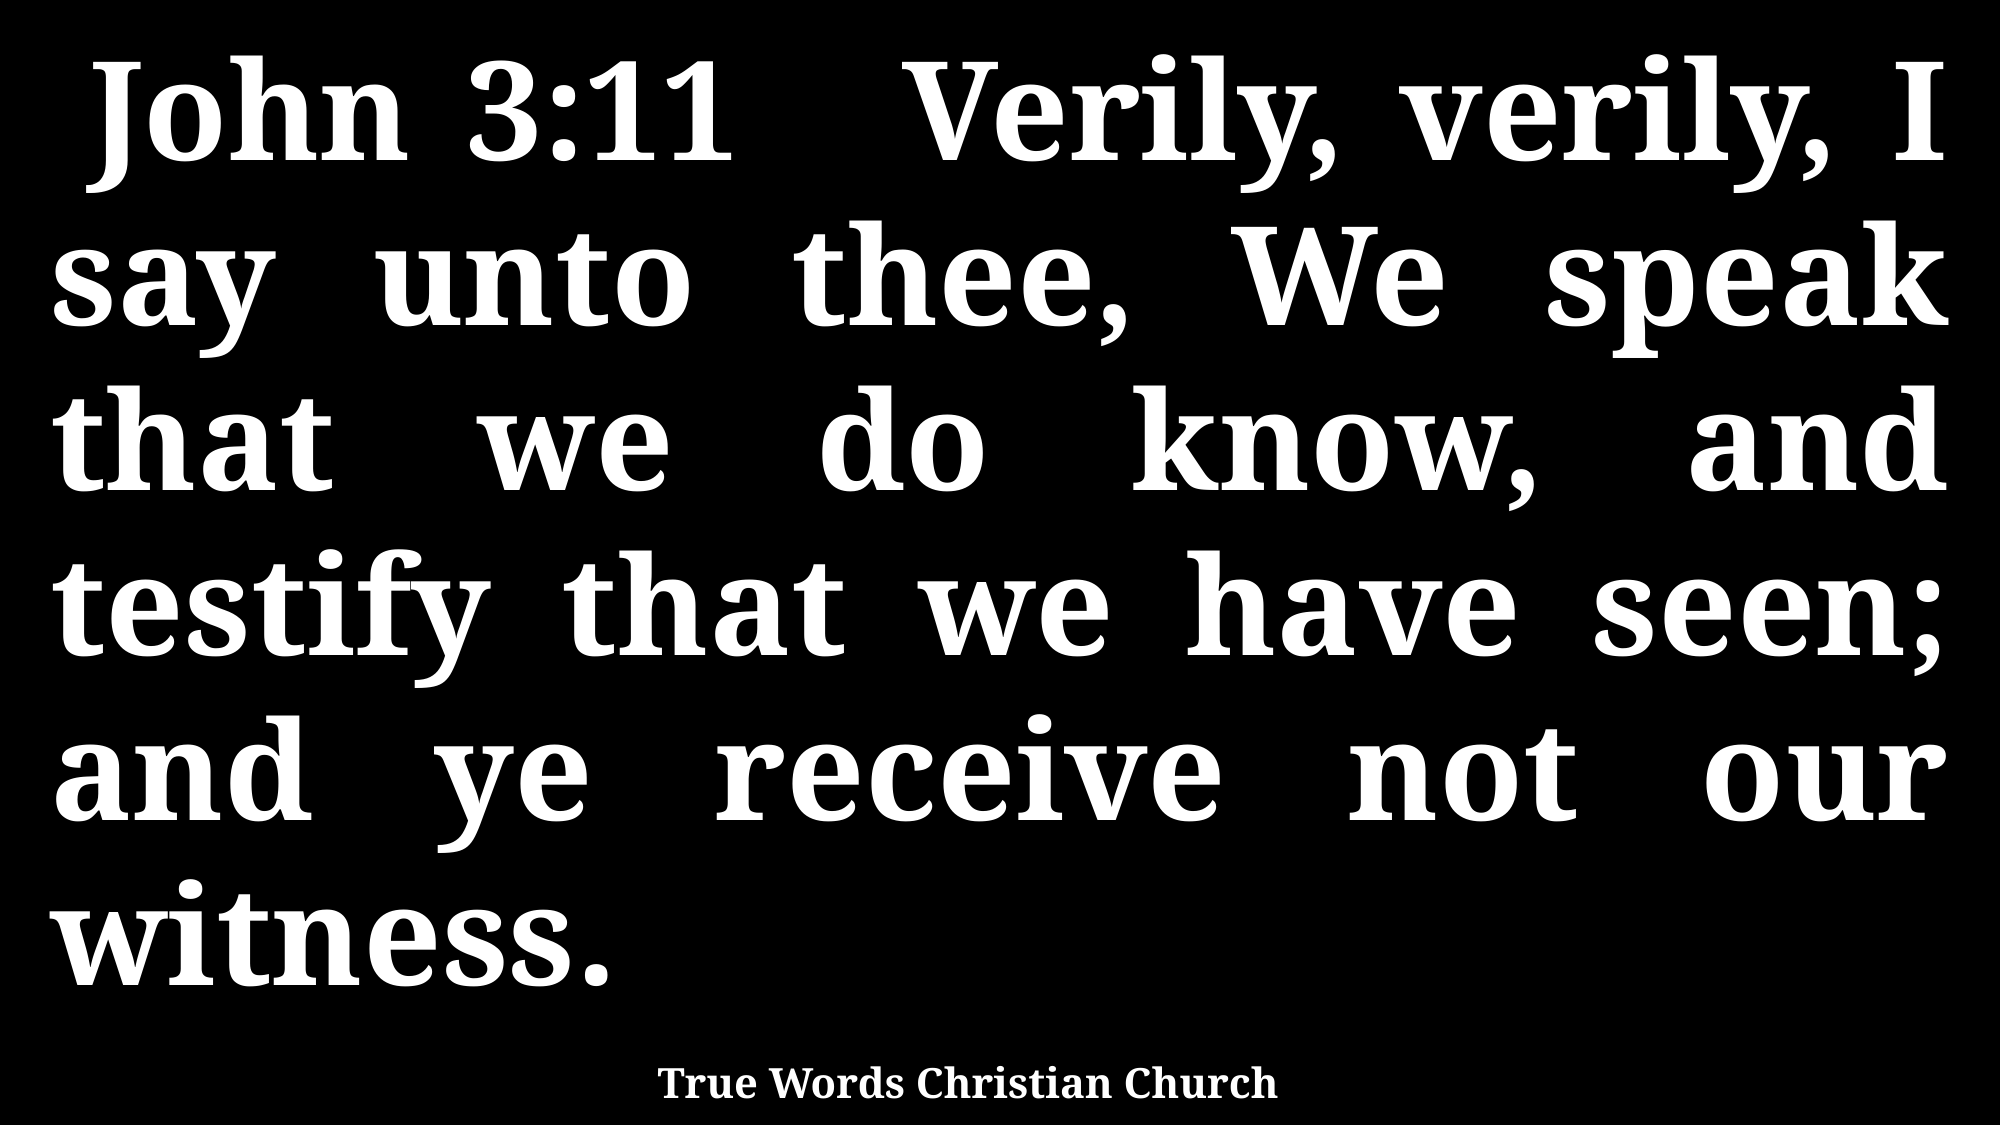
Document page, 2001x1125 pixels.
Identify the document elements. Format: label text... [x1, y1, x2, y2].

text_box John 3:11 Verily, verily, I say unto thee, We speak that we do know, and testify that we have seen; and ye receive not our witness. [35, 15, 1965, 1021]
text_box True Words Christian Church [642, 1049, 1294, 1114]
